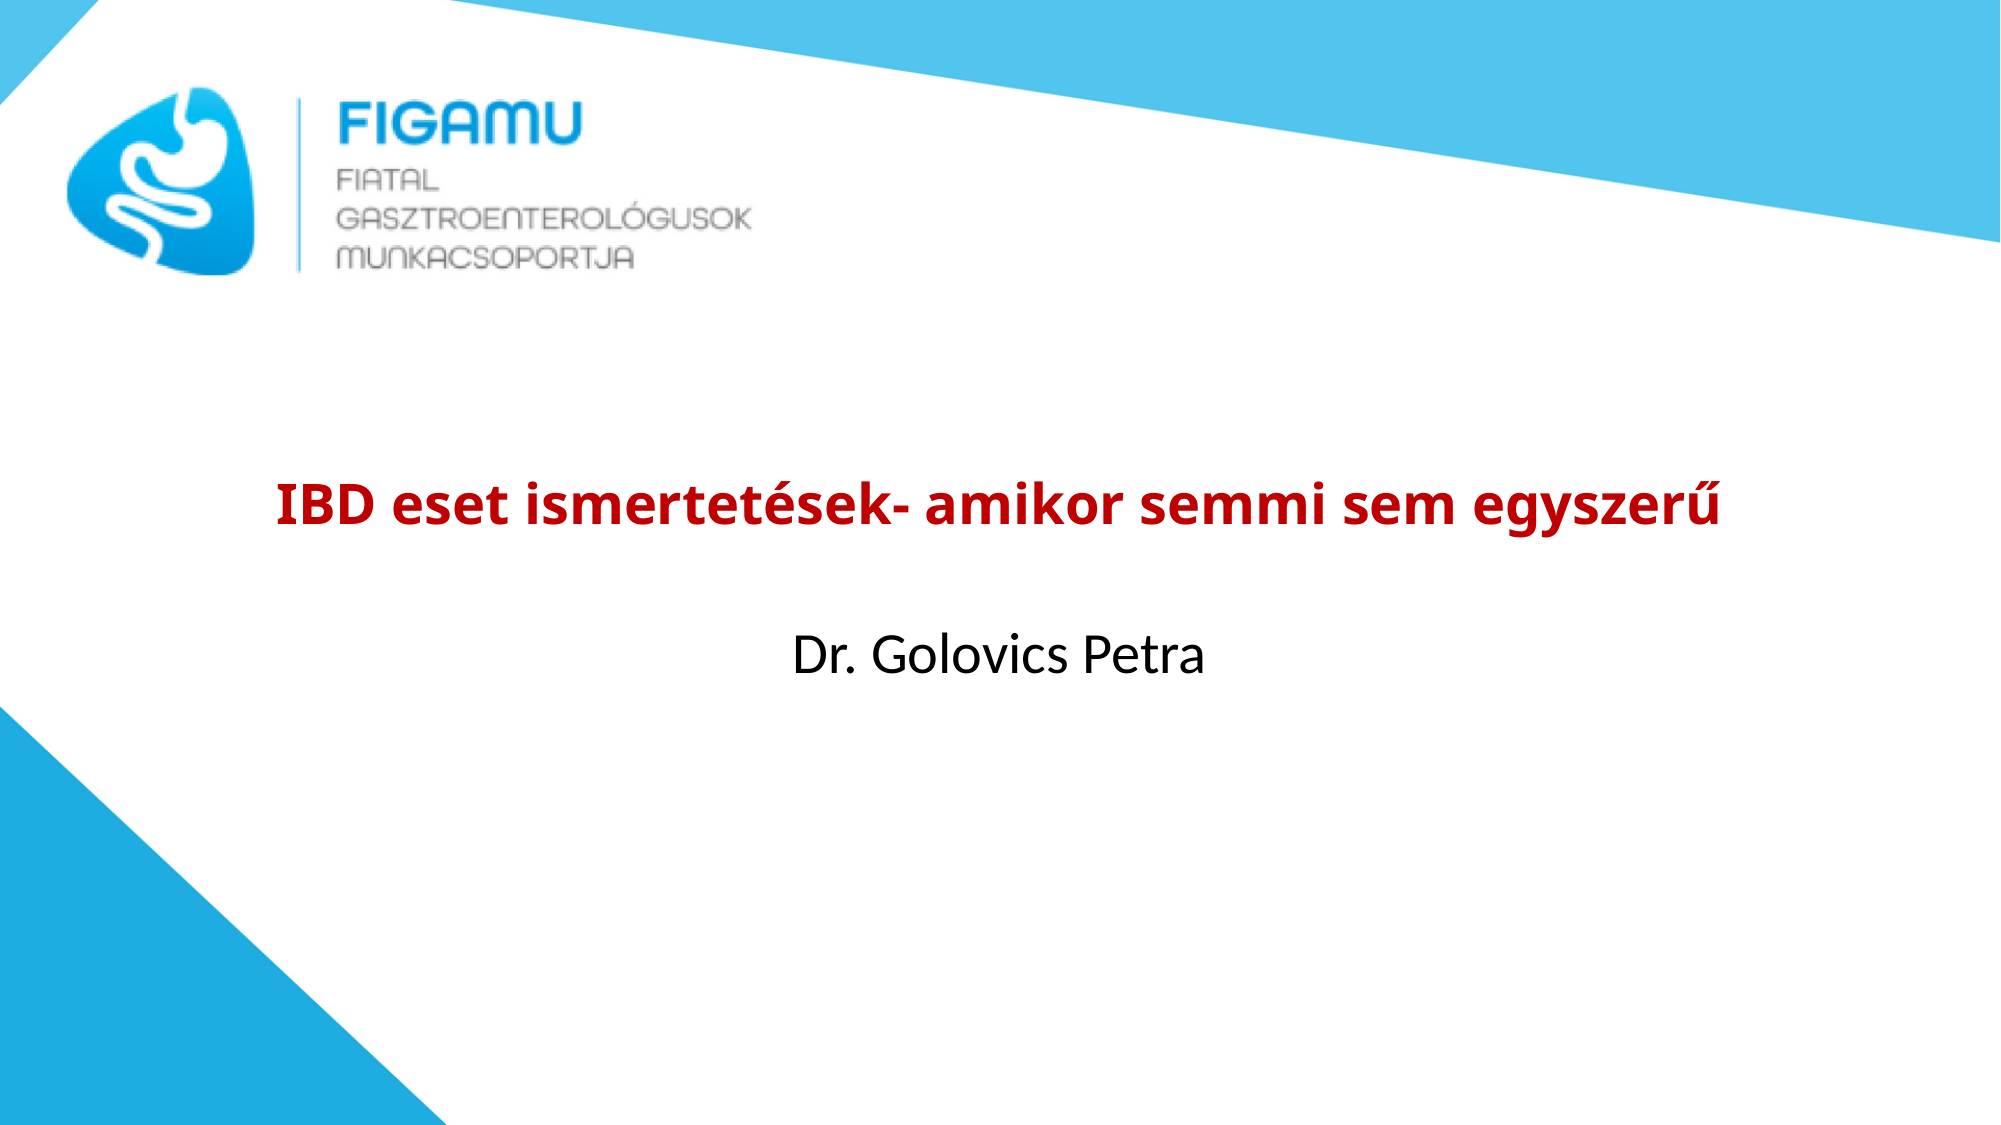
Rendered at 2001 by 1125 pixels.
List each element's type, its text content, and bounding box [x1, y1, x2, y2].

title IBD eset ismertetések- amikor semmi sem egyszerű [249, 408, 1750, 544]
subtitle Dr. Golovics Petra [249, 615, 1750, 707]
picture [0, 0, 2001, 1125]
